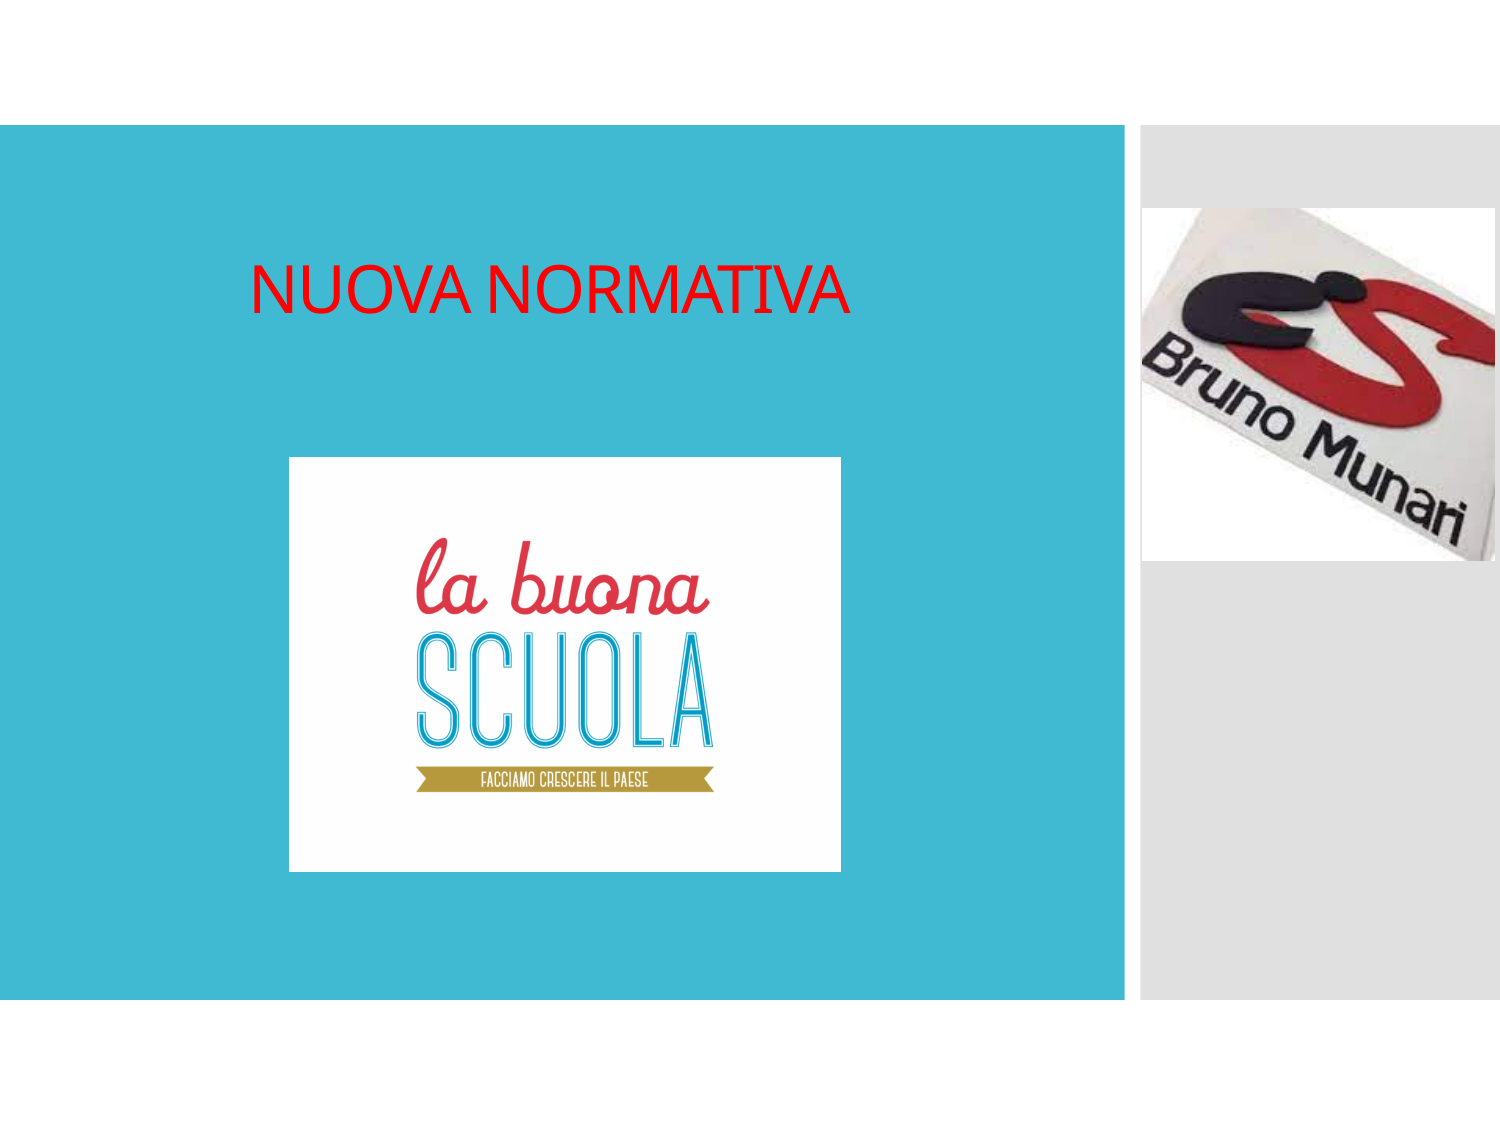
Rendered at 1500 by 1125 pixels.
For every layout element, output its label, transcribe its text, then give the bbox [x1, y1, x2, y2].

title NUOVA NORMATIVA [100, 208, 1001, 336]
picture [1142, 208, 1495, 561]
picture [289, 457, 841, 872]
